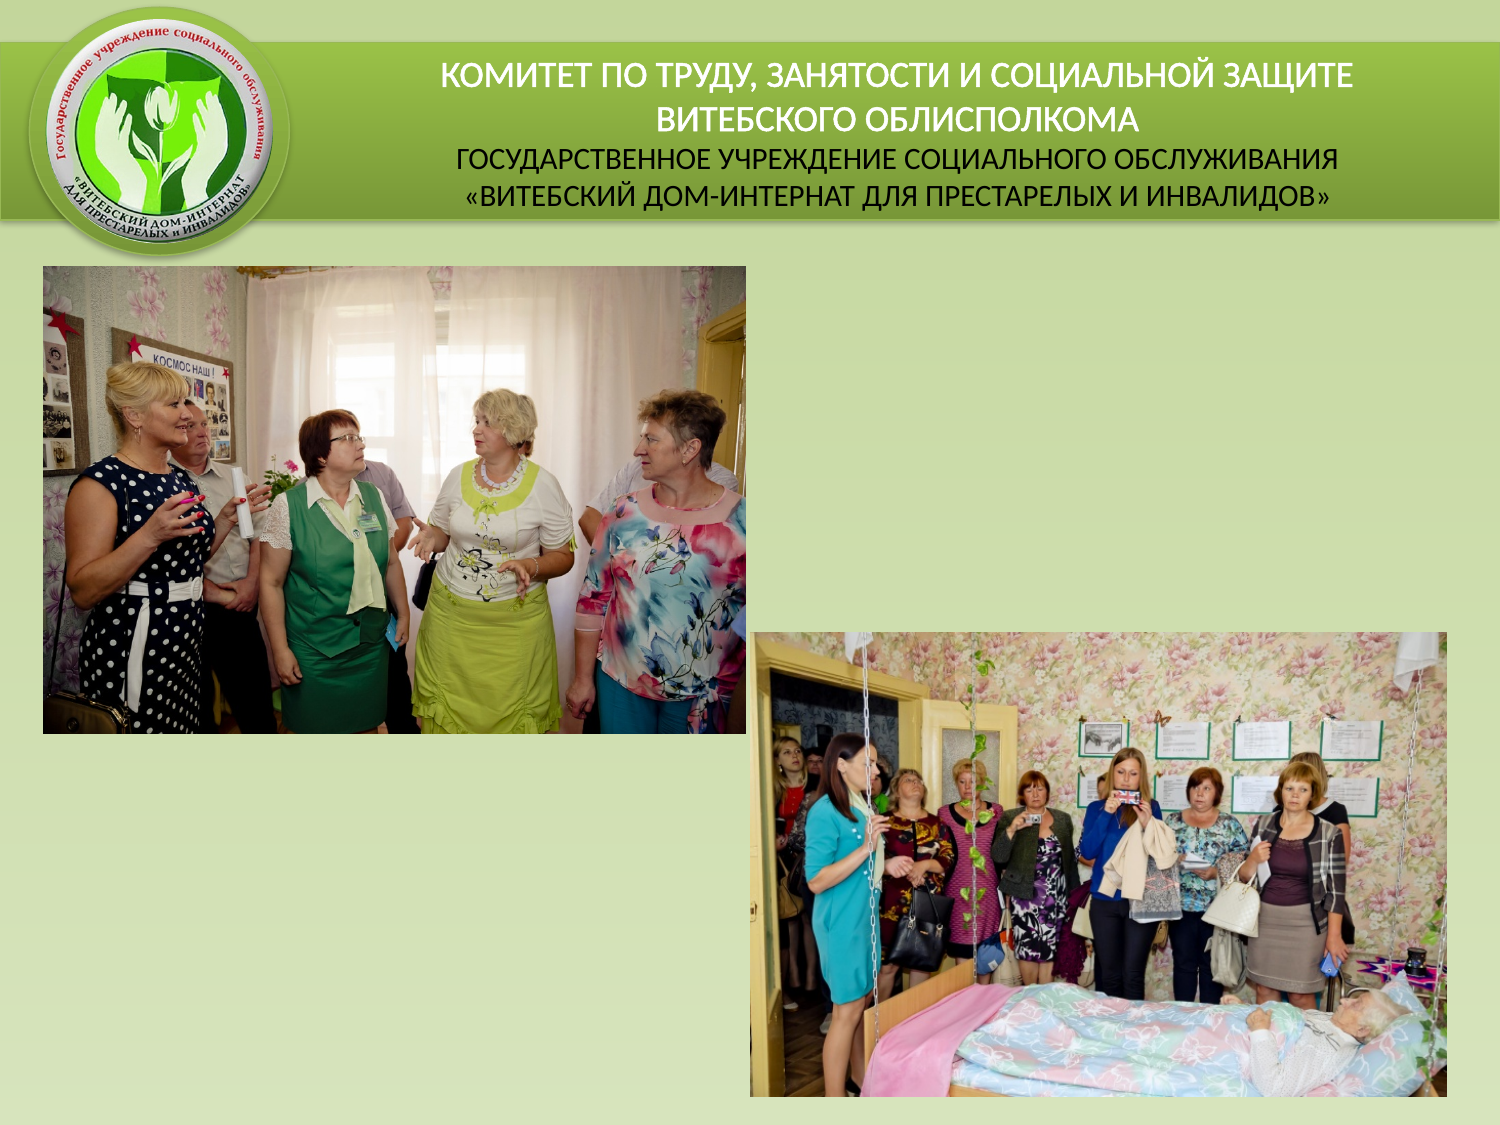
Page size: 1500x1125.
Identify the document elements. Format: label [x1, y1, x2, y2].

picture [43, 265, 746, 734]
text_box [0, 6, 1500, 256]
picture [749, 632, 1448, 1098]
